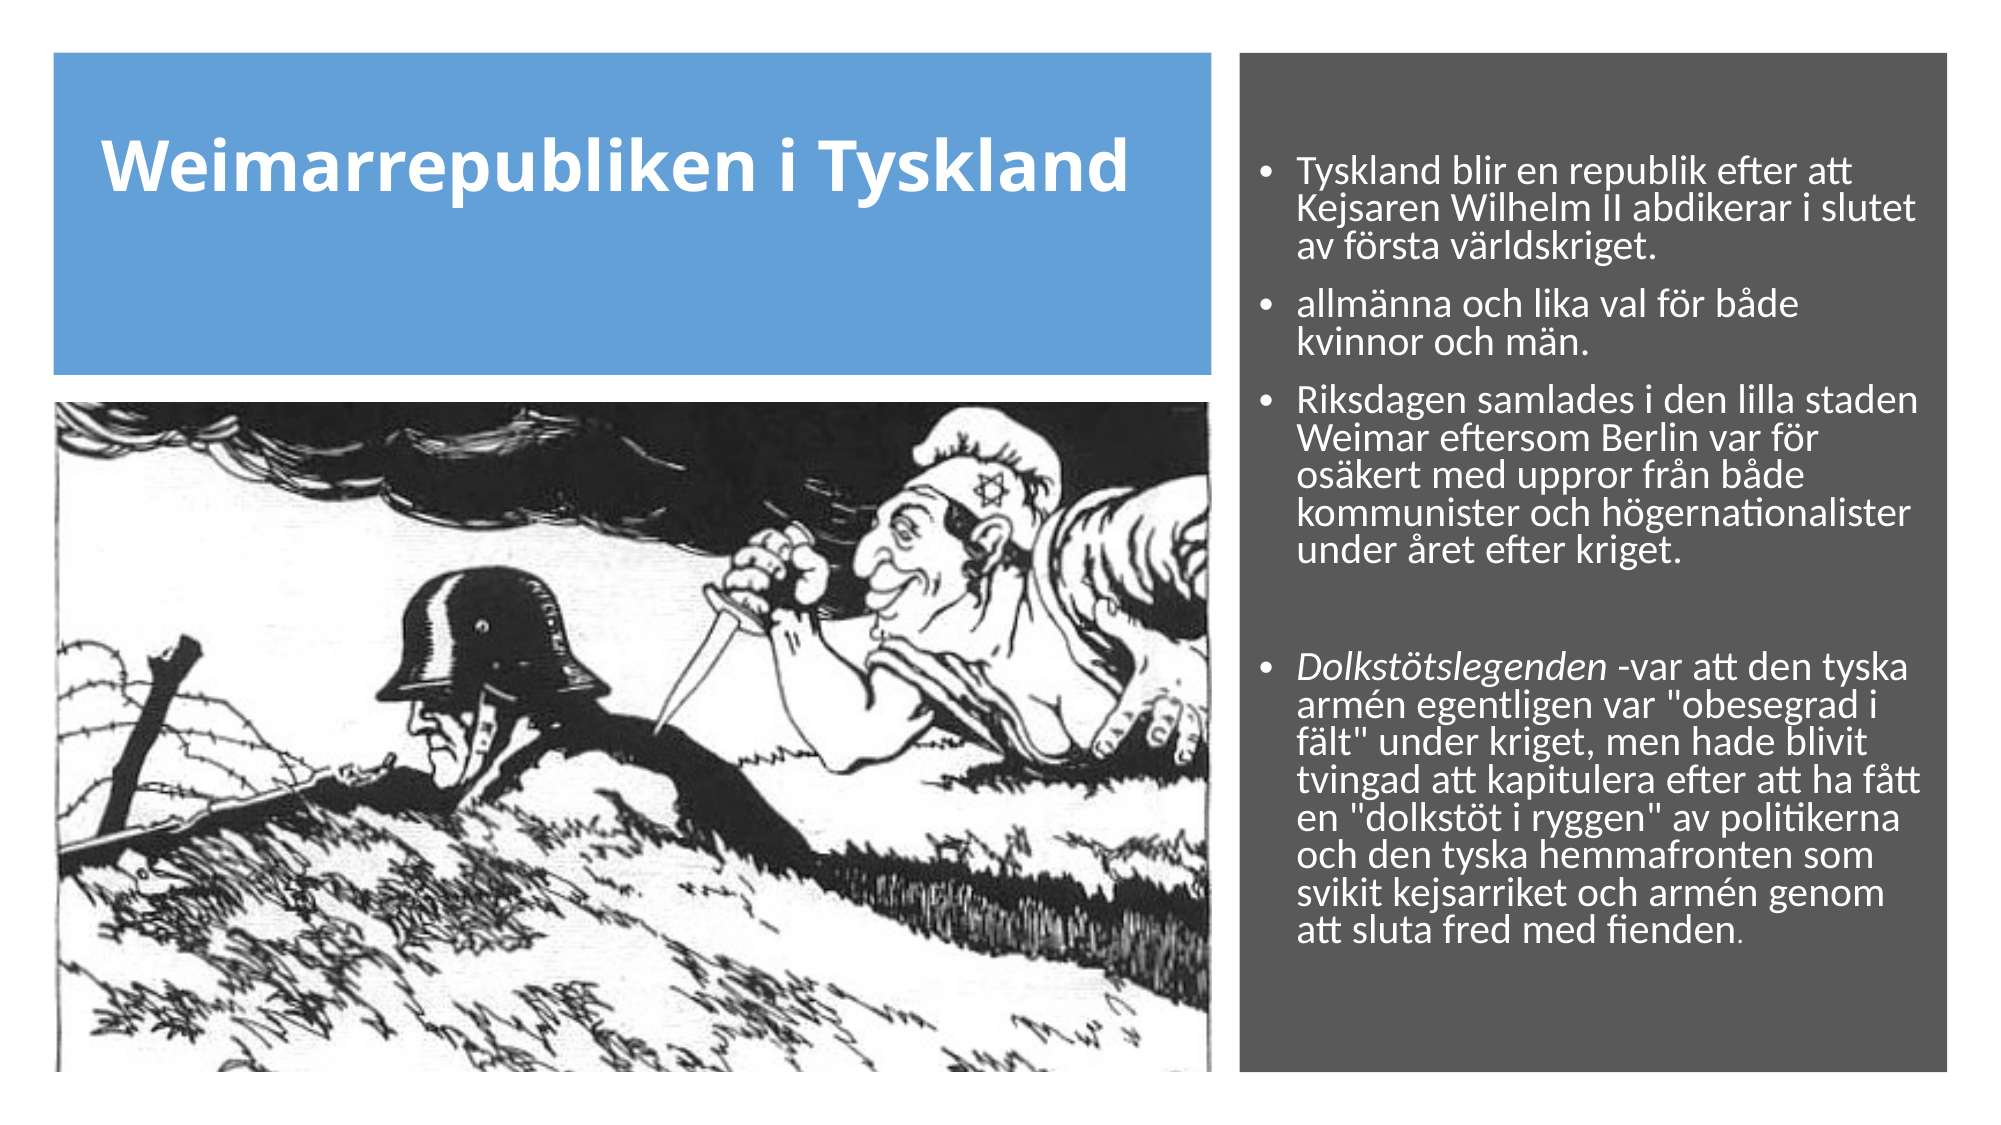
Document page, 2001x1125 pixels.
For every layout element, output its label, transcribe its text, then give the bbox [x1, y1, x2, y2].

text_box [1239, 52, 1948, 1073]
list Tyskland blir en republik efter att Kejsaren Wilhelm II abdikerar i slutet av första världskriget. allmänna och lika val för både kvinnor och män. Riksdagen samlades i den lilla staden Weimar eftersom Berlin var för osäkert med uppror från både kommunister och högernationalister under året efter kriget. Dolkstötslegenden -var att den tyska armén egentligen var "obesegrad i fält" under kriget, men hade blivit tvingad att kapitulera efter att ha fått en "dolkstöt i ryggen" av politikerna och den tyska hemmafronten som svikit kejsarriket och armén genom att sluta fred med fienden. [1243, 80, 1947, 1073]
title Weimarrepubliken i Tyskland [85, 80, 1168, 348]
picture [53, 402, 1212, 1072]
text_box [53, 52, 1212, 376]
